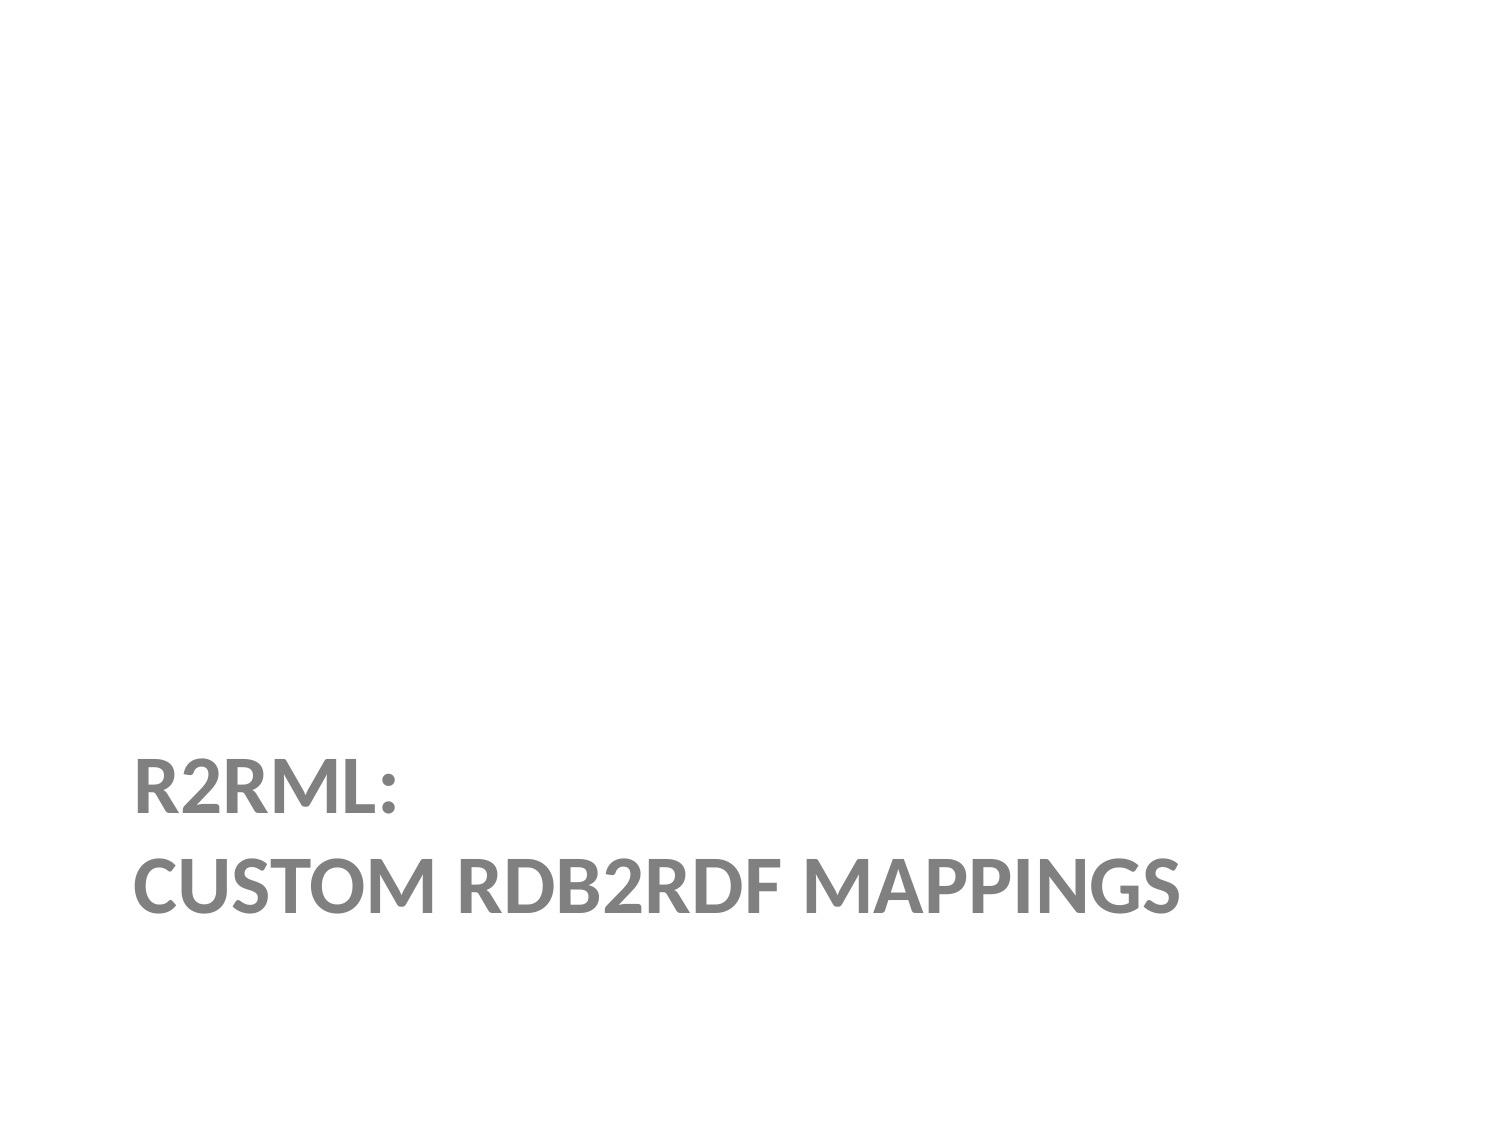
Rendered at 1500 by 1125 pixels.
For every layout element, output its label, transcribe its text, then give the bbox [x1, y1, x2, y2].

title R2RML: CUSTOM RDB2RDF MAPPINGS [118, 722, 1394, 947]
